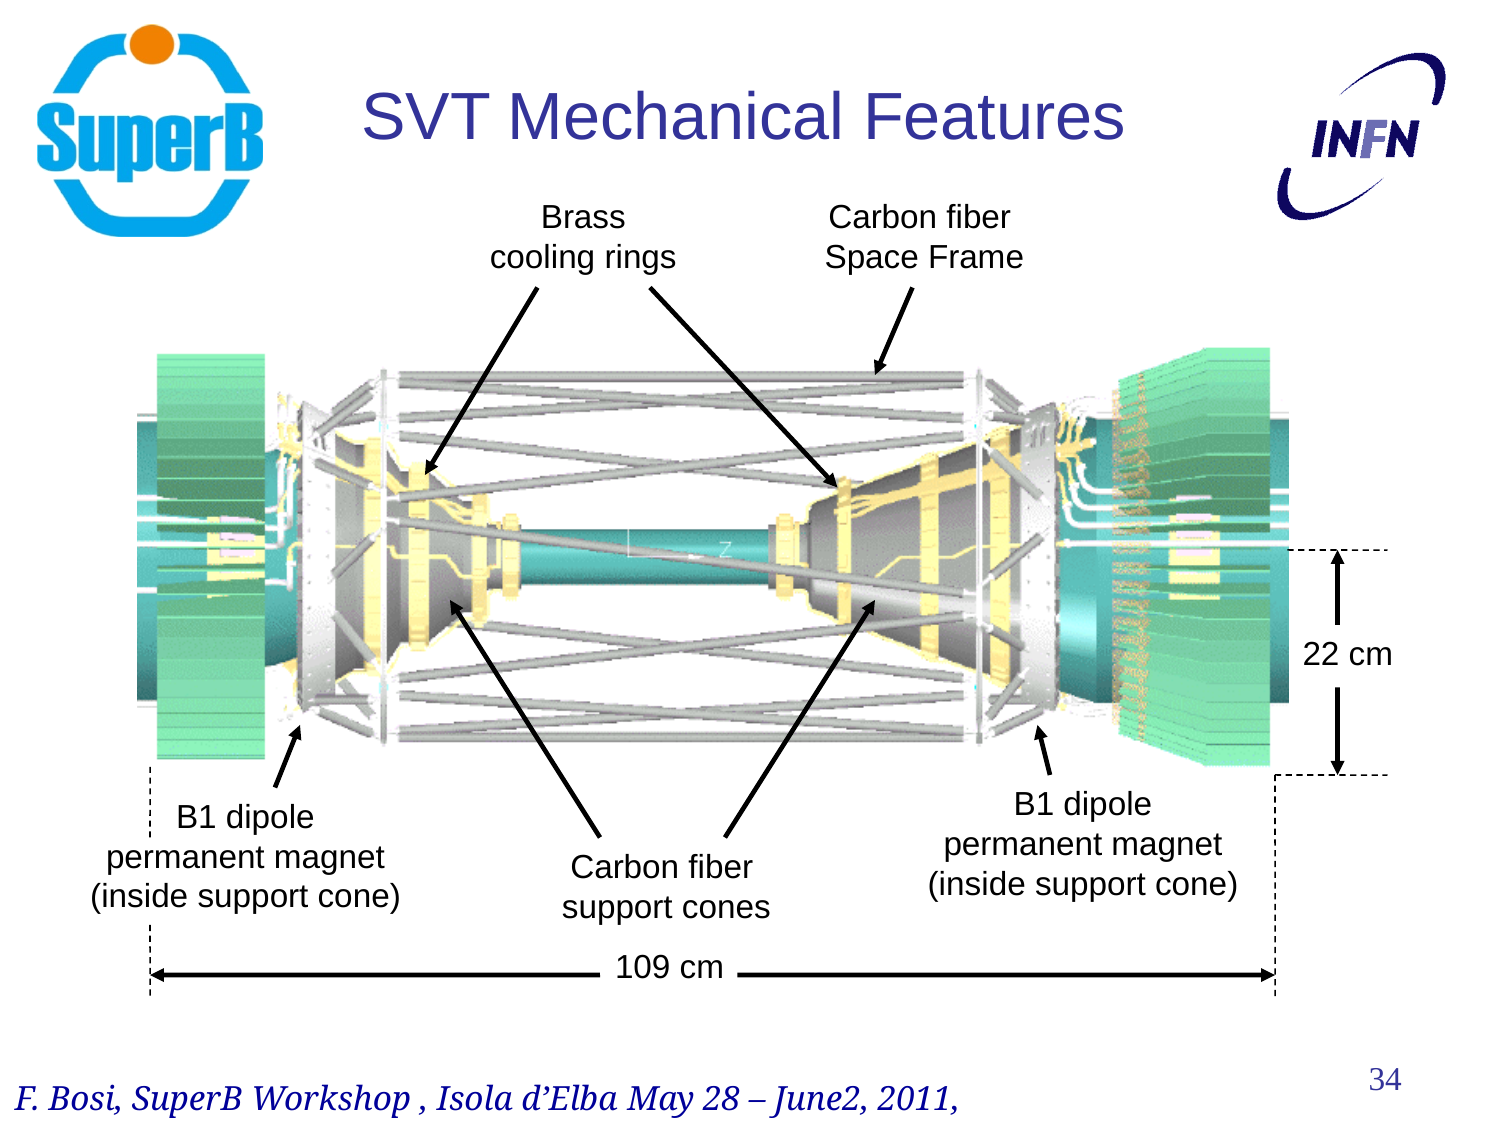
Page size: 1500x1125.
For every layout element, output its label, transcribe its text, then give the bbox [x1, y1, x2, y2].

text_box [1331, 551, 1344, 624]
text_box 22 cm [1293, 624, 1409, 680]
picture [137, 312, 1290, 805]
text_box Brass cooling rings [474, 187, 692, 282]
text_box Carbon fiber Space Frame [800, 187, 1040, 282]
text_box B1 dipole permanent magnet (inside support cone) [75, 787, 416, 922]
text_box [151, 968, 600, 982]
text_box [740, 968, 1275, 982]
title SVT Mechanical Features [287, 62, 1201, 163]
list [49, 1037, 288, 1101]
picture [255, 126, 263, 140]
picture [242, 112, 247, 130]
picture [1262, 37, 1463, 234]
text_box 109 cm [600, 937, 740, 993]
text_box [1331, 687, 1344, 775]
picture [37, 24, 263, 237]
text_box B1 dipole permanent magnet (inside support cone) [912, 813, 1254, 910]
picture [242, 138, 247, 161]
text_box Carbon fiber support cones [537, 837, 787, 933]
